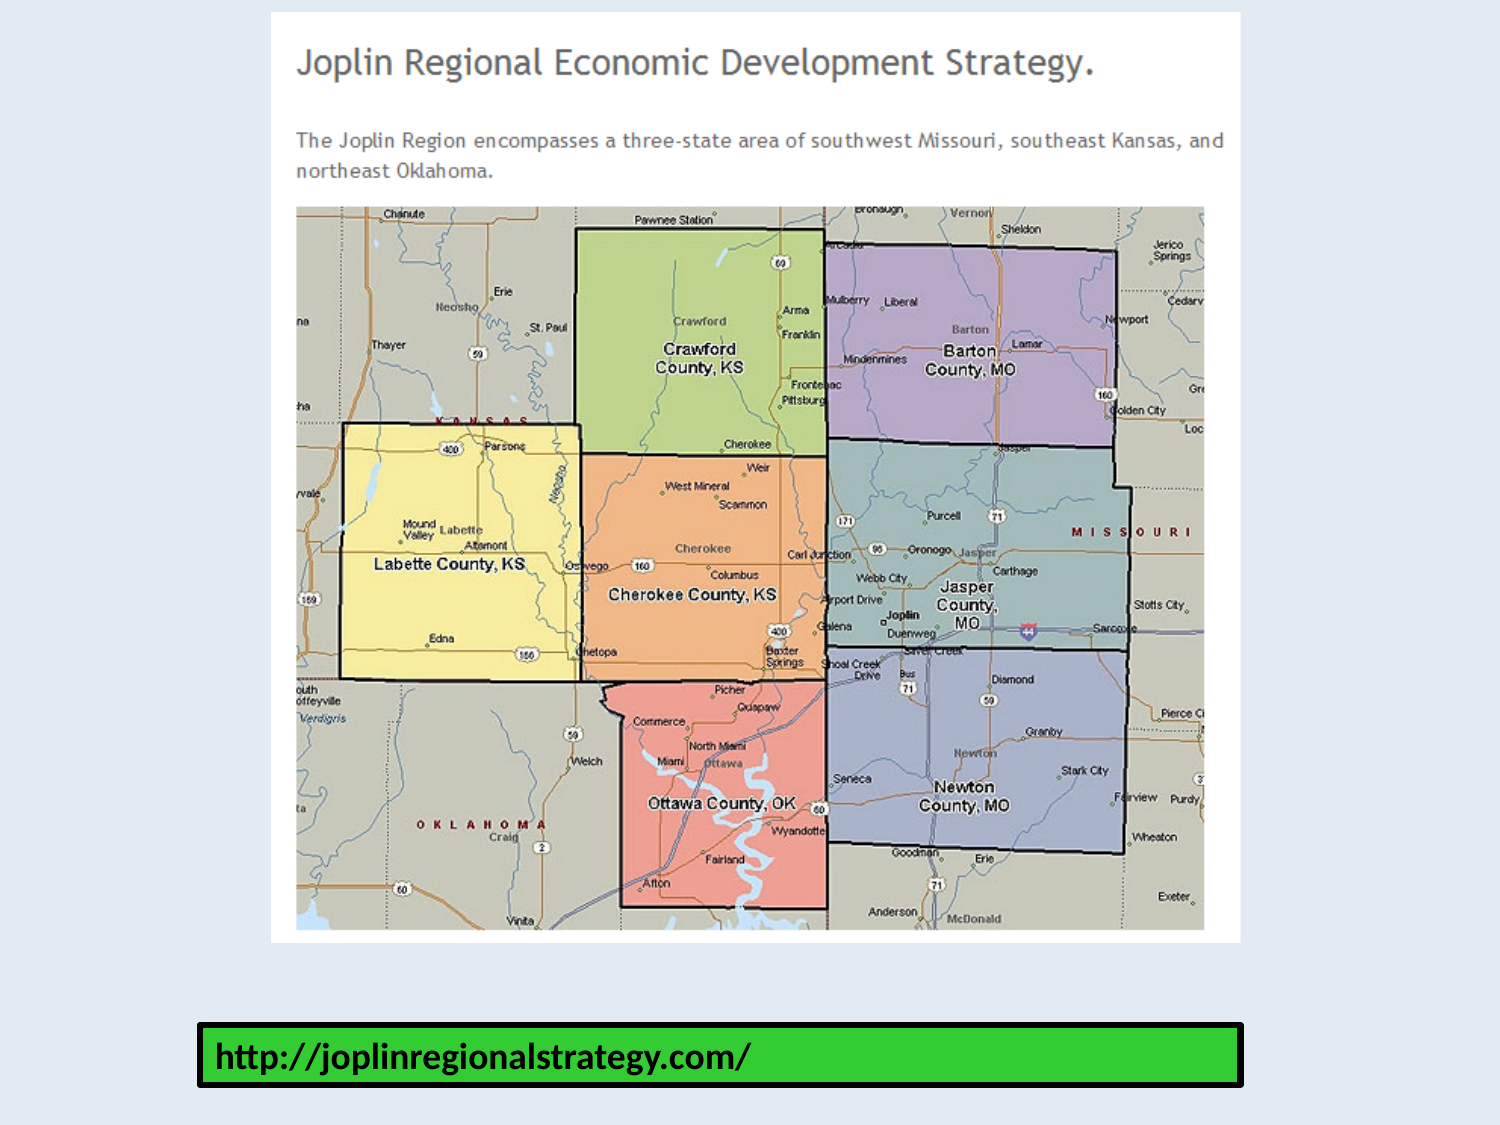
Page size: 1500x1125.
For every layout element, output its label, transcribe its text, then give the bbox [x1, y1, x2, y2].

picture [270, 12, 1241, 943]
text_box http://joplinregionalstrategy.com/ [200, 1024, 1241, 1085]
